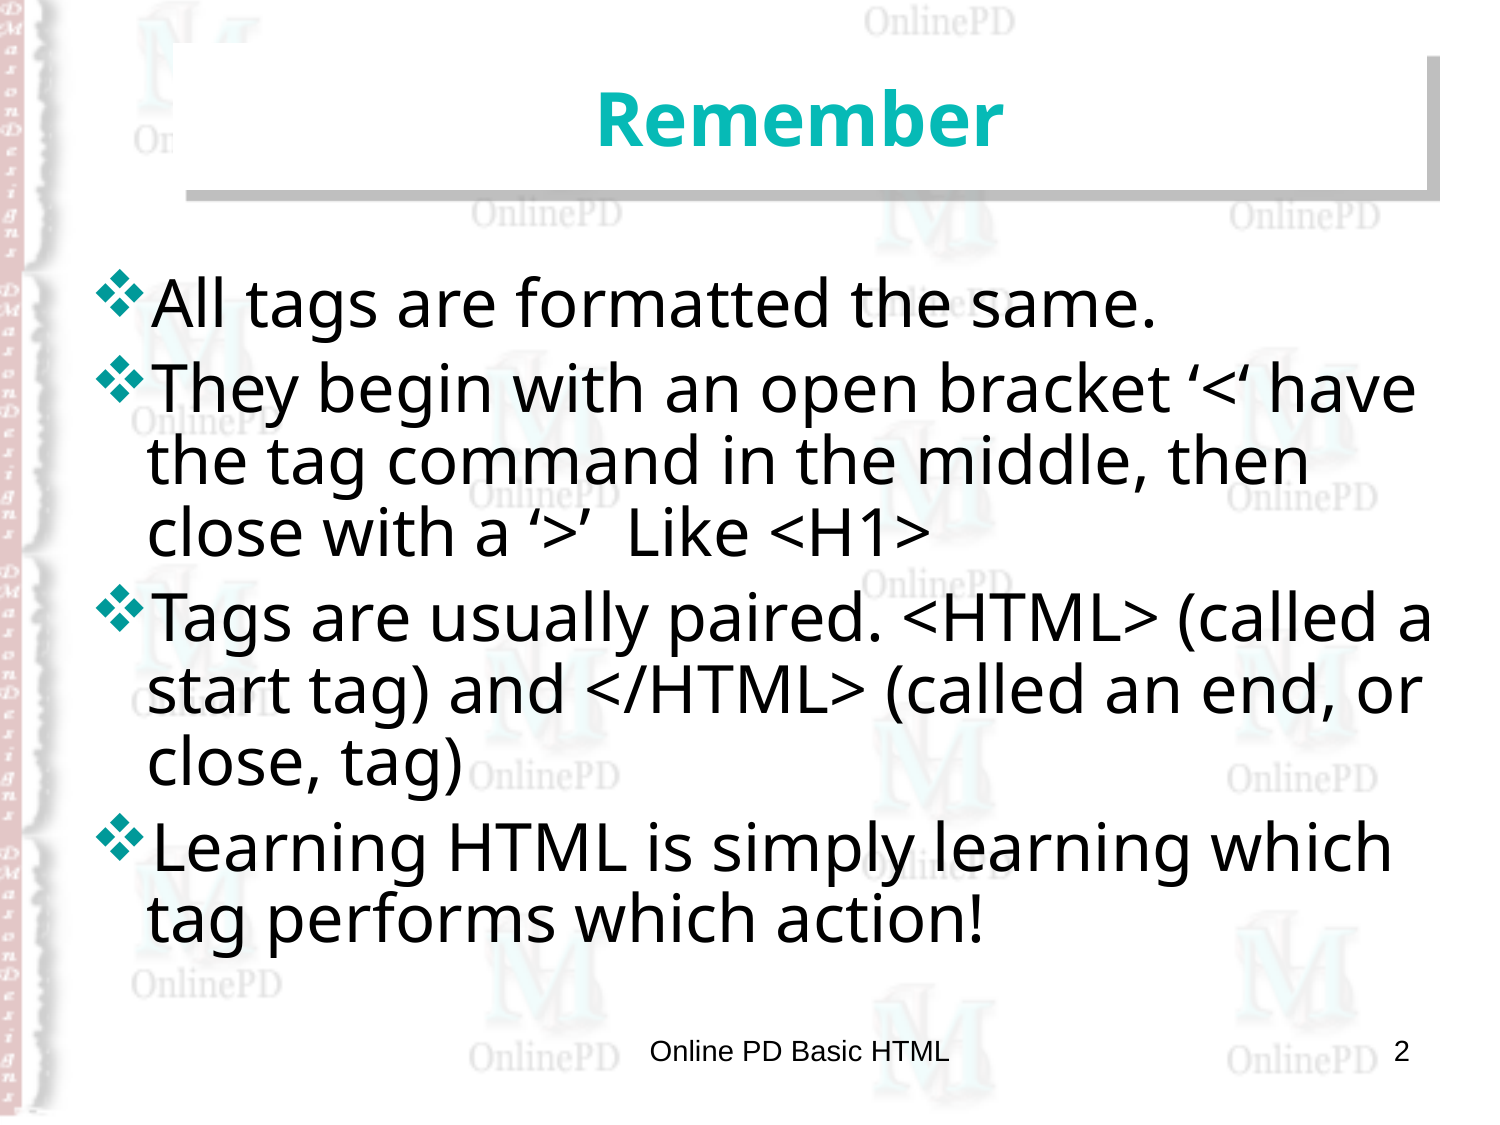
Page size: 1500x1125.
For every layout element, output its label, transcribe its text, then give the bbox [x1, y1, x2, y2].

title Remember [173, 43, 1427, 190]
list All tags are formatted the same. They begin with an open bracket ‘<‘ have the tag command in the middle, then close with a ‘>’ Like <H1> Tags are usually paired. <HTML> (called a start tag) and </HTML> (called an end, or close, tag) Learning HTML is simply learning which tag performs which action! [74, 262, 1463, 1006]
footer Online PD Basic HTML [537, 1024, 1063, 1103]
picture [0, 0, 1500, 1125]
slide_number 2 [1074, 1024, 1426, 1103]
